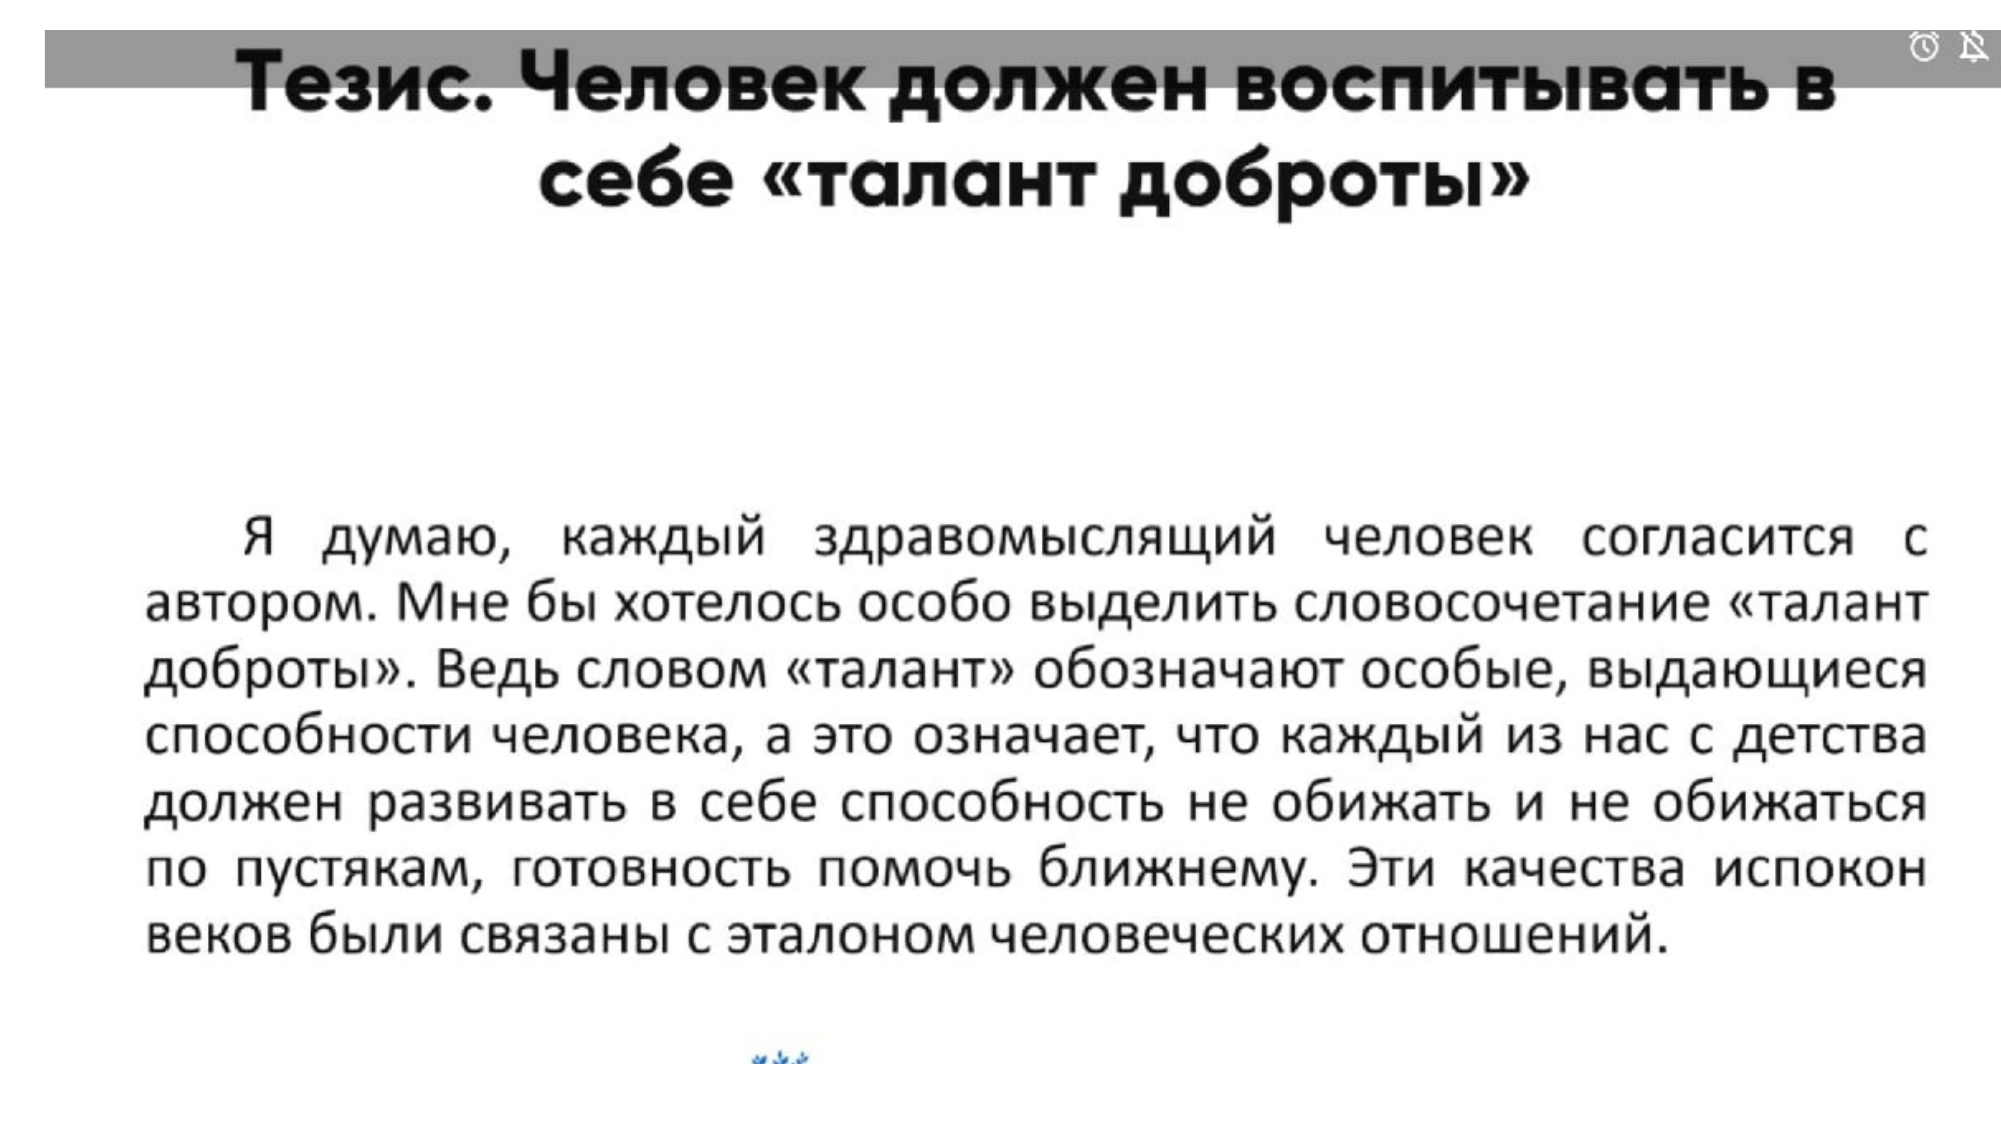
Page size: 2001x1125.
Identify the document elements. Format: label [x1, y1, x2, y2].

list [44, 30, 2000, 1064]
